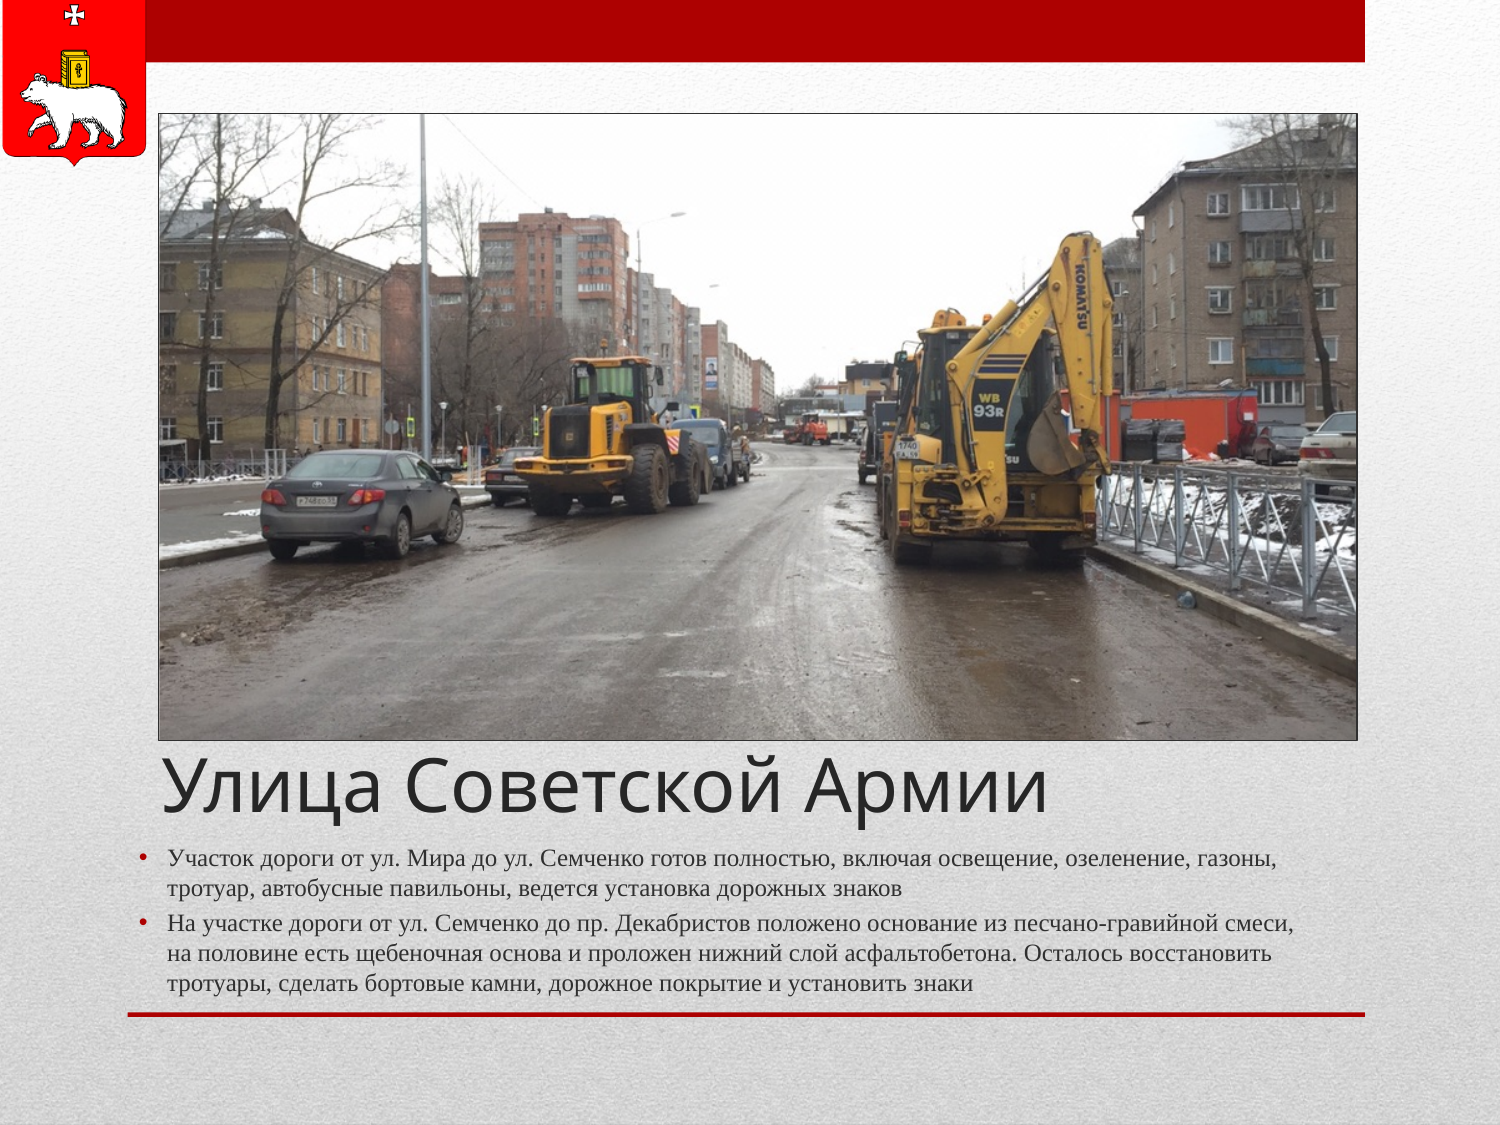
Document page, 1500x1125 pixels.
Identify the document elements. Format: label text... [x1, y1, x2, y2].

title Улица Советской Армии [145, 716, 1259, 834]
picture [158, 112, 1358, 741]
list Участок дороги от ул. Мира до ул. Семченко готов полностью, включая освещение, озеленение, газоны, тротуар, автобусные павильоны, ведется установка дорожных знаков На участке дороги от ул. Семченко до пр. Декабристов положено основание из песчано-гравийной смеси, на половине есть щебеночная основа и проложен нижний слой асфальтобетона. Осталось восстановить тротуары, сделать бортовые камни, дорожное покрытие и установить знаки [123, 834, 1337, 967]
picture [0, 0, 148, 174]
